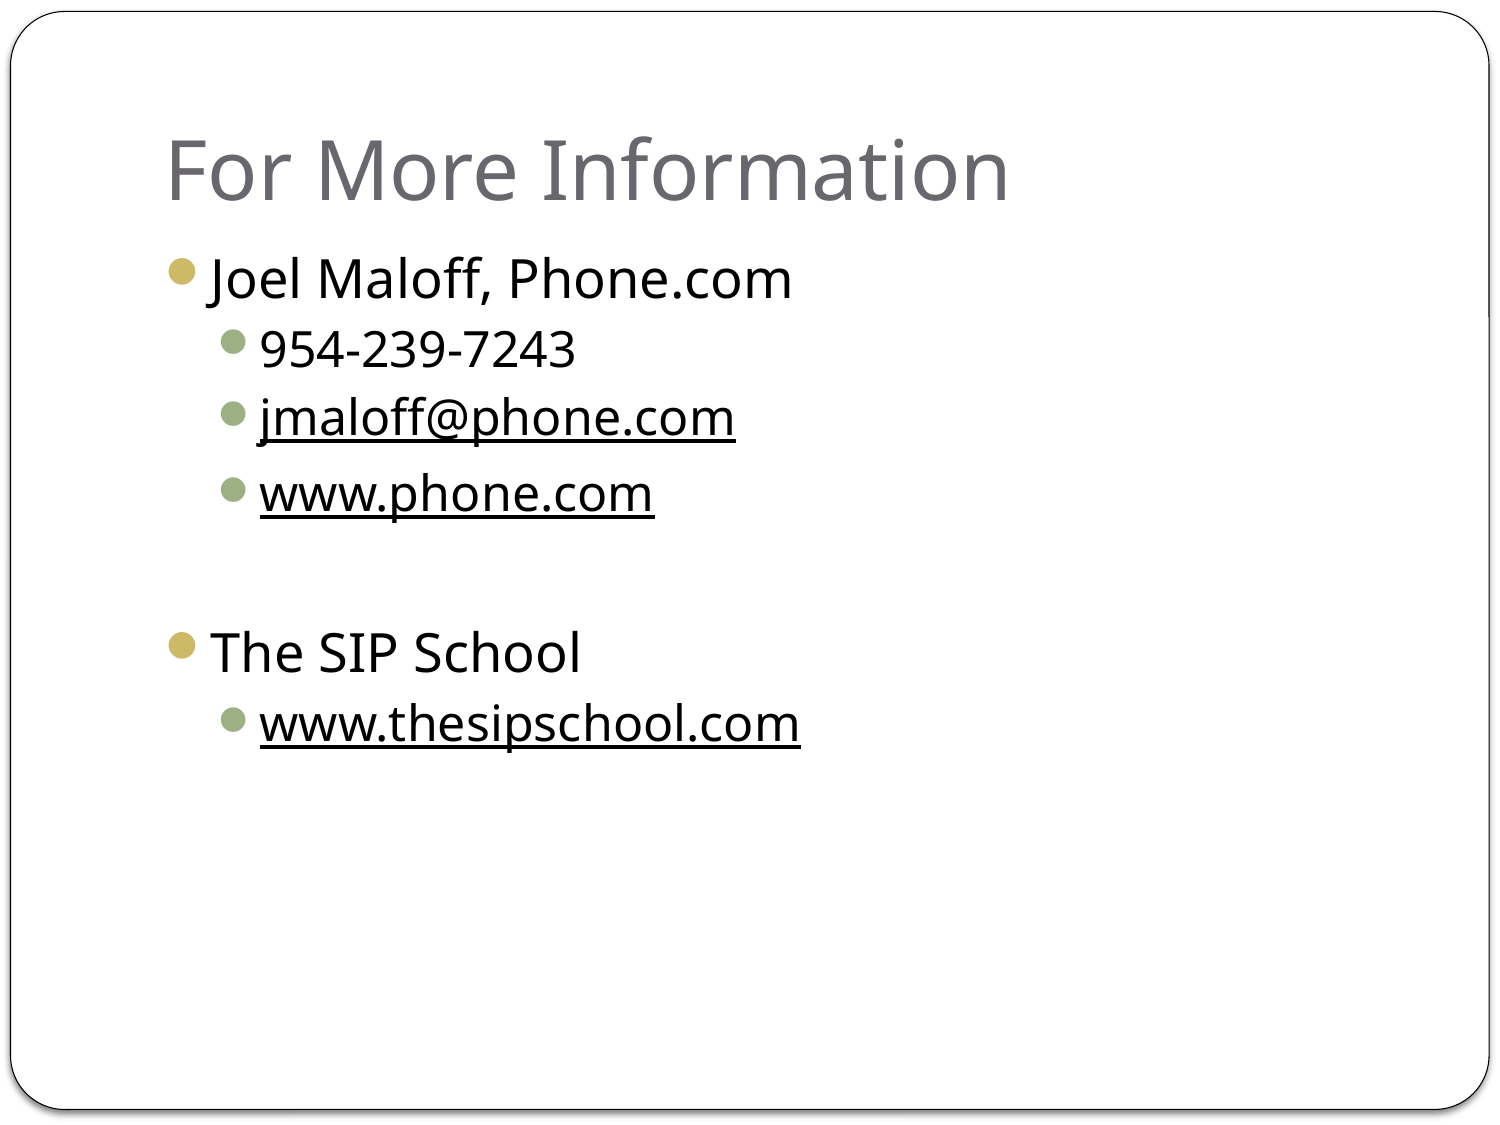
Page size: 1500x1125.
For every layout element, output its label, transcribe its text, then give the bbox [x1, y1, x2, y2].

title For More Information [150, 45, 1425, 233]
list Joel Maloff, Phone.com 954-239-7243 jmaloff@phone.com www.phone.com The SIP School www.thesipschool.com [150, 237, 1425, 988]
